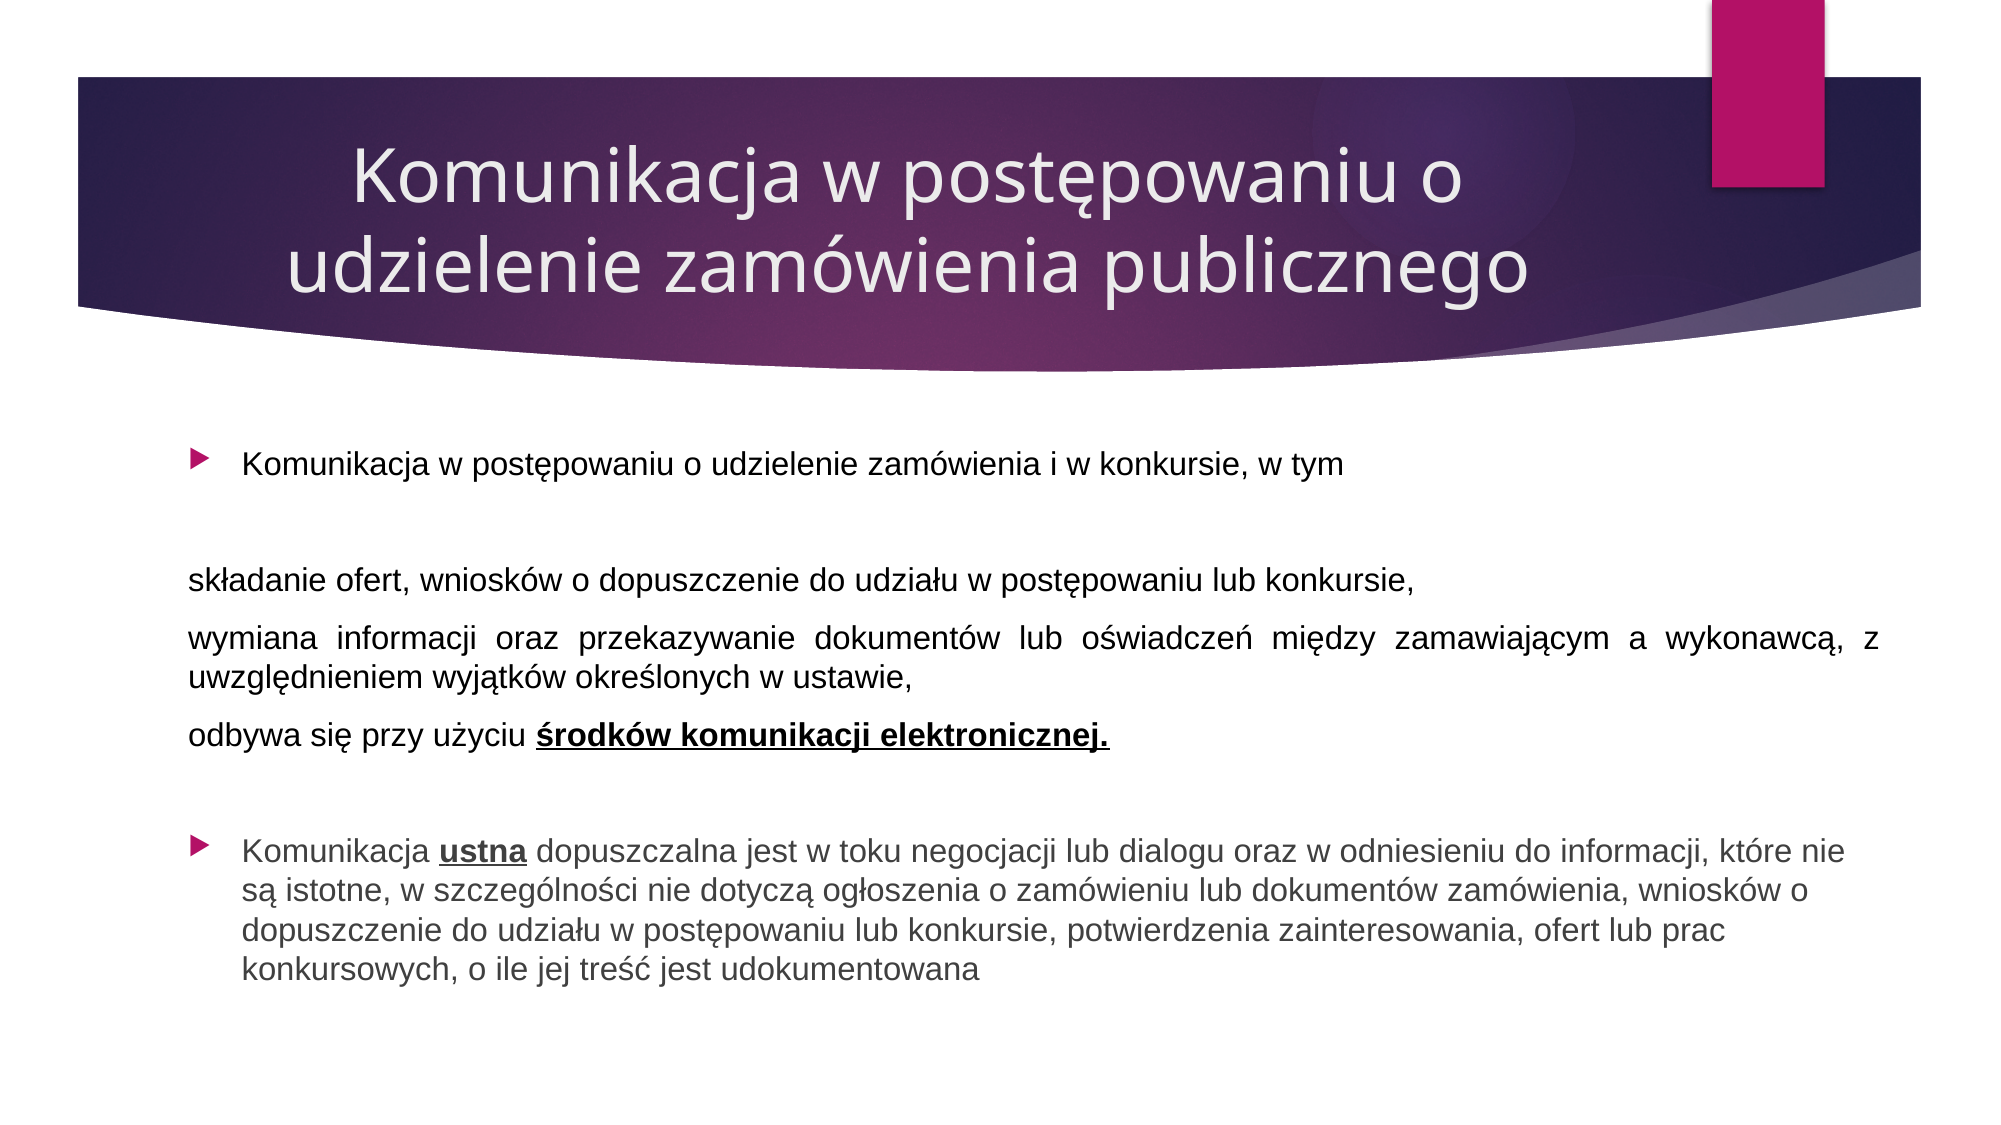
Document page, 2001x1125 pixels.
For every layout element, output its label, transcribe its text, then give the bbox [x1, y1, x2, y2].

title Komunikacja w postępowaniu o udzielenie zamówienia publicznego [189, 159, 1627, 276]
list Komunikacja w postępowaniu o udzielenie zamówienia i w konkursie, w tym składanie ofert, wniosków o dopuszczenie do udziału w postępowaniu lub konkursie, wymiana informacji oraz przekazywanie dokumentów lub oświadczeń między zamawiającym a wykonawcą, z uwzględnieniem wyjątków określonych w ustawie, odbywa się przy użyciu środków komunikacji elektronicznej. Komunikacja ustna dopuszczalna jest w toku negocjacji lub dialogu oraz w odniesieniu do informacji, które nie są istotne, w szczególności nie dotyczą ogłoszenia o zamówieniu lub dokumentów zamówienia, wniosków o dopuszczenie do udziału w postępowaniu lub konkursie, potwierdzenia zainteresowania, ofert lub prac konkursowych, o ile jej treść jest udokumentowana [173, 435, 1898, 996]
